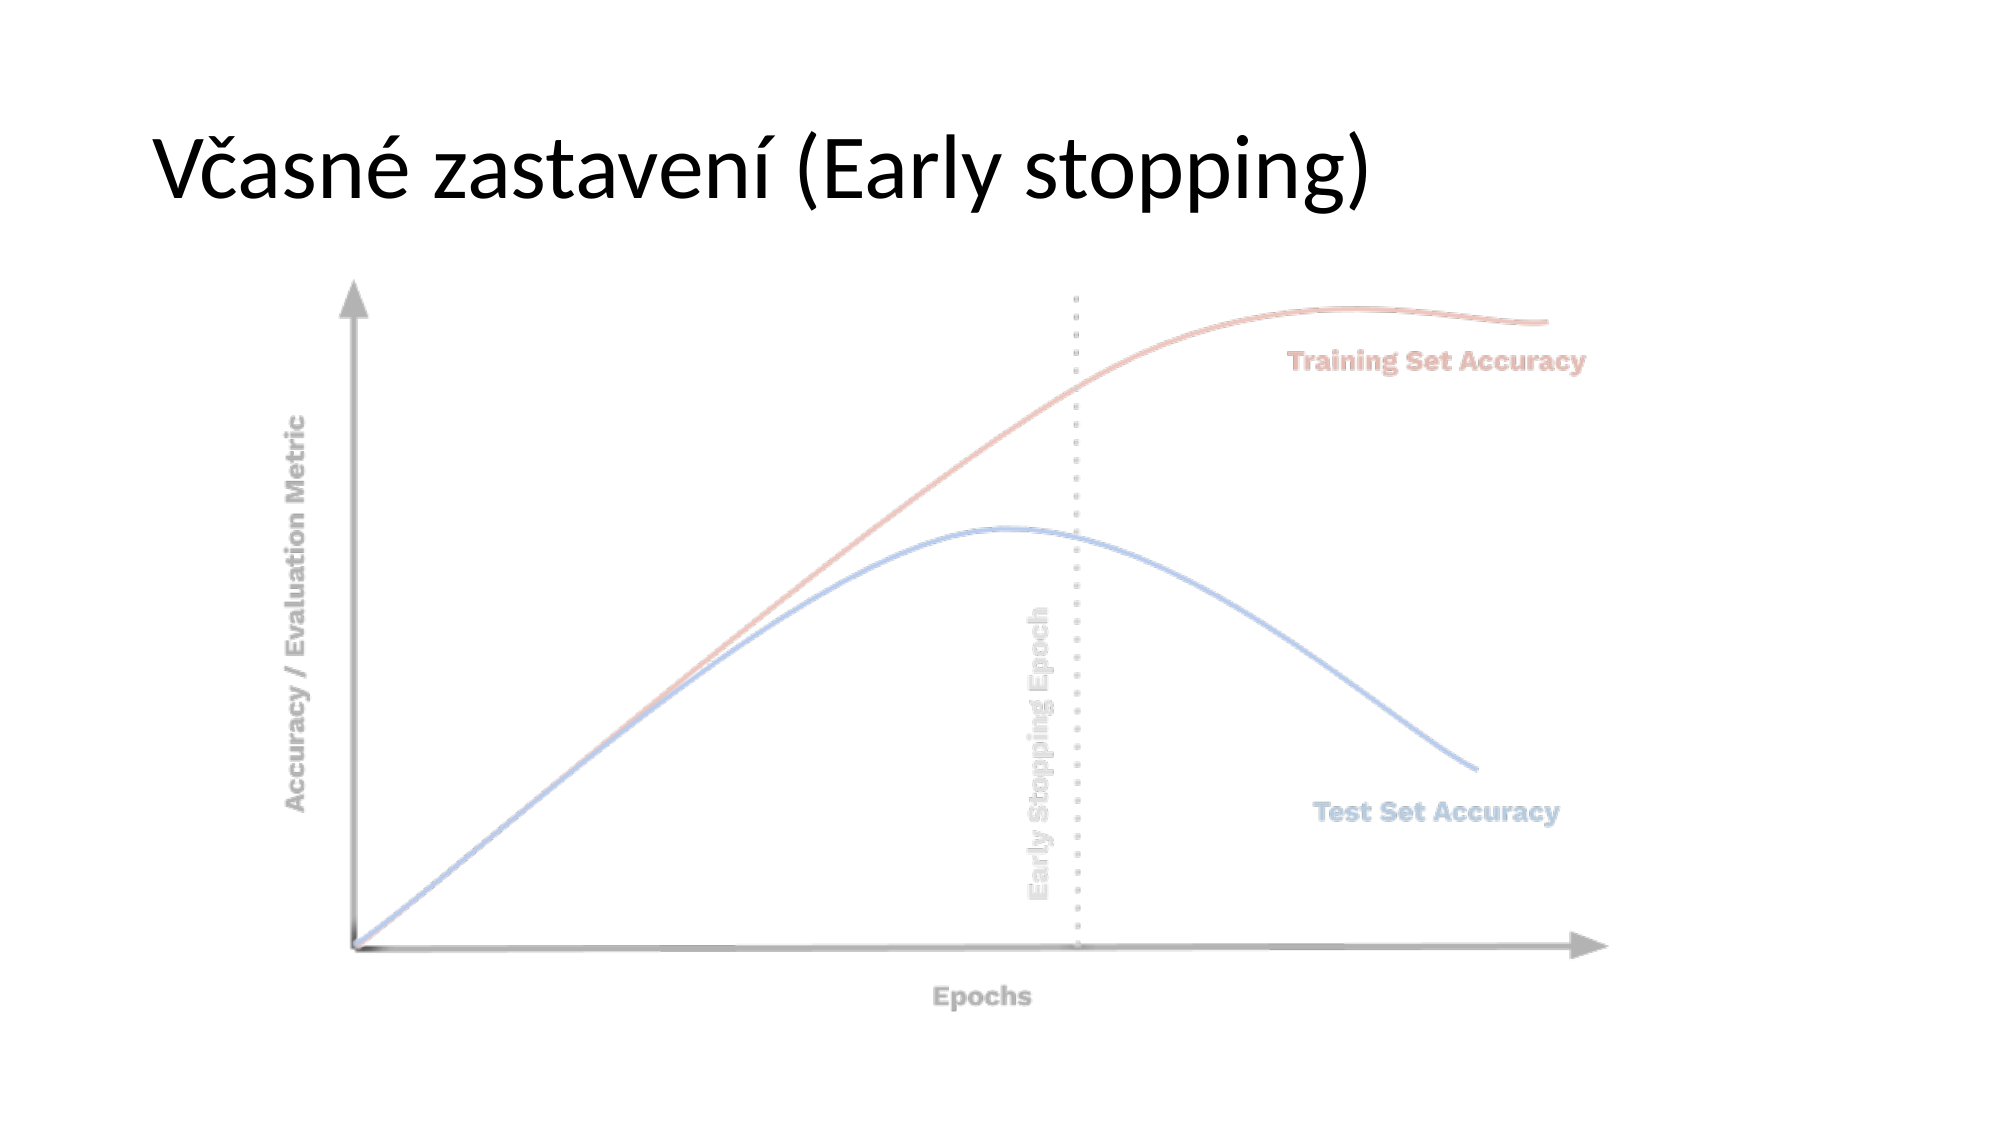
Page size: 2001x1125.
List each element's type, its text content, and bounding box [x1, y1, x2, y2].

title Včasné zastavení (Early stopping) [137, 59, 1863, 278]
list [219, 258, 1653, 1066]
